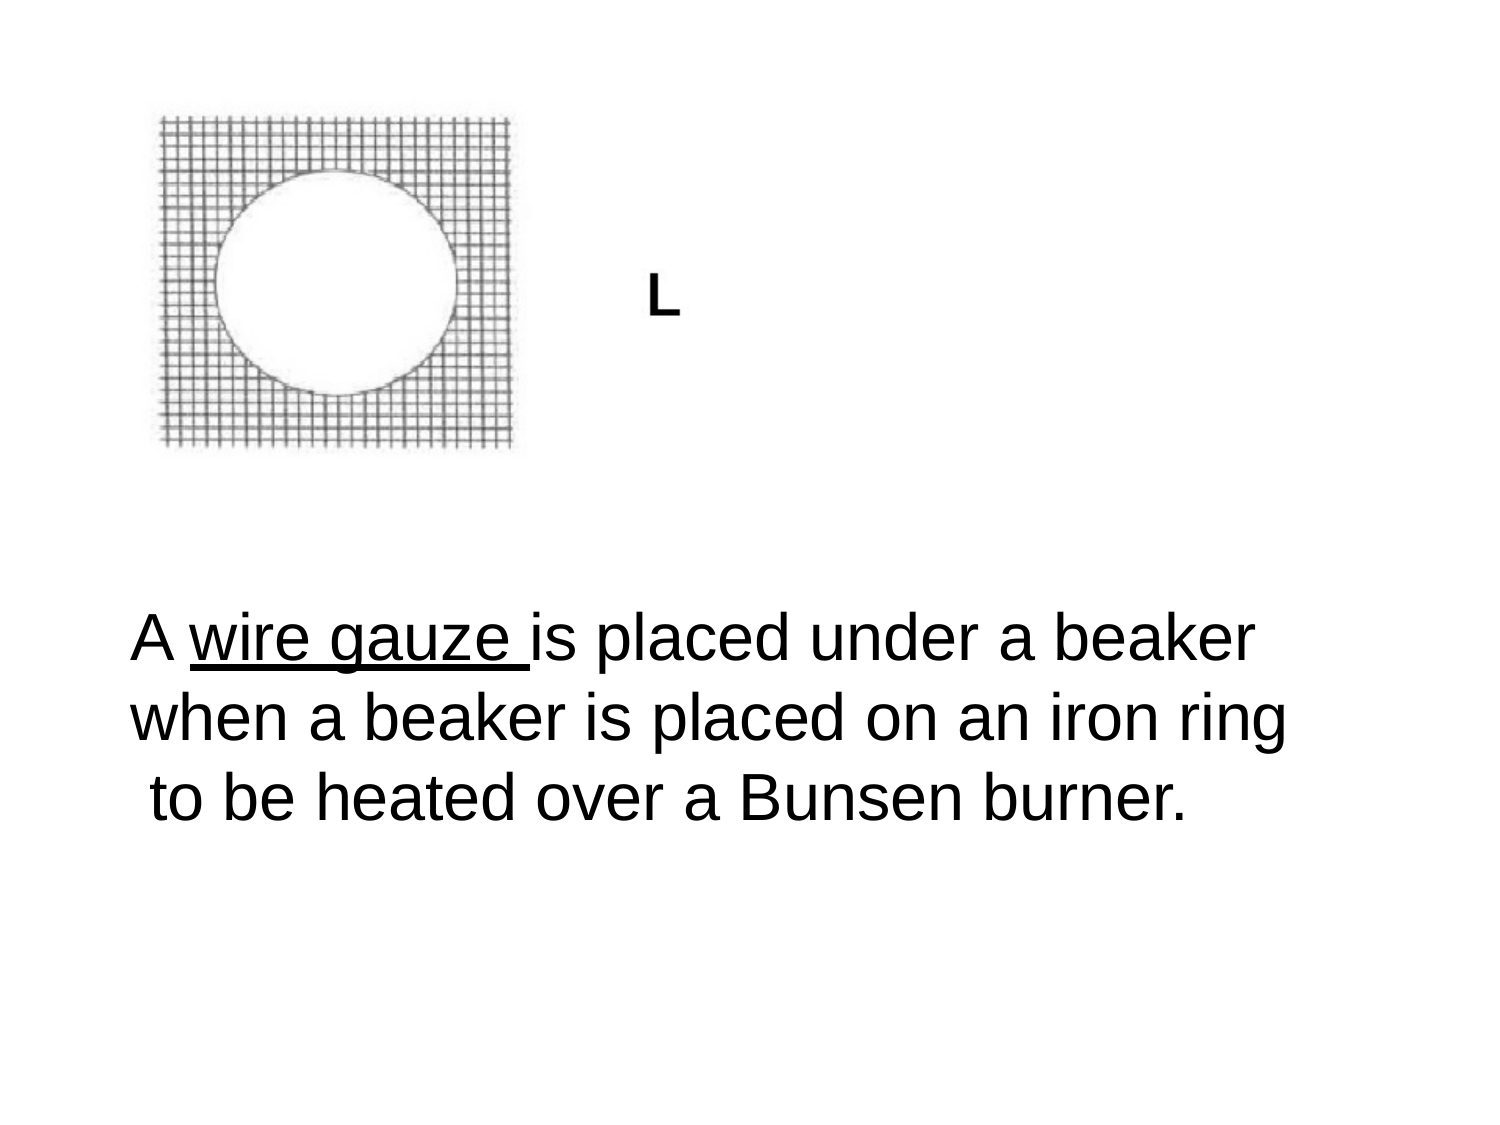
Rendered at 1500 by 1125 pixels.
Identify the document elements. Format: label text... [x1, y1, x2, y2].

text_box A wire gauze is placed under a beaker when a beaker is placed on an iron ring to be heated over a Bunsen burner. [128, 593, 1295, 834]
text_box [140, 93, 724, 479]
